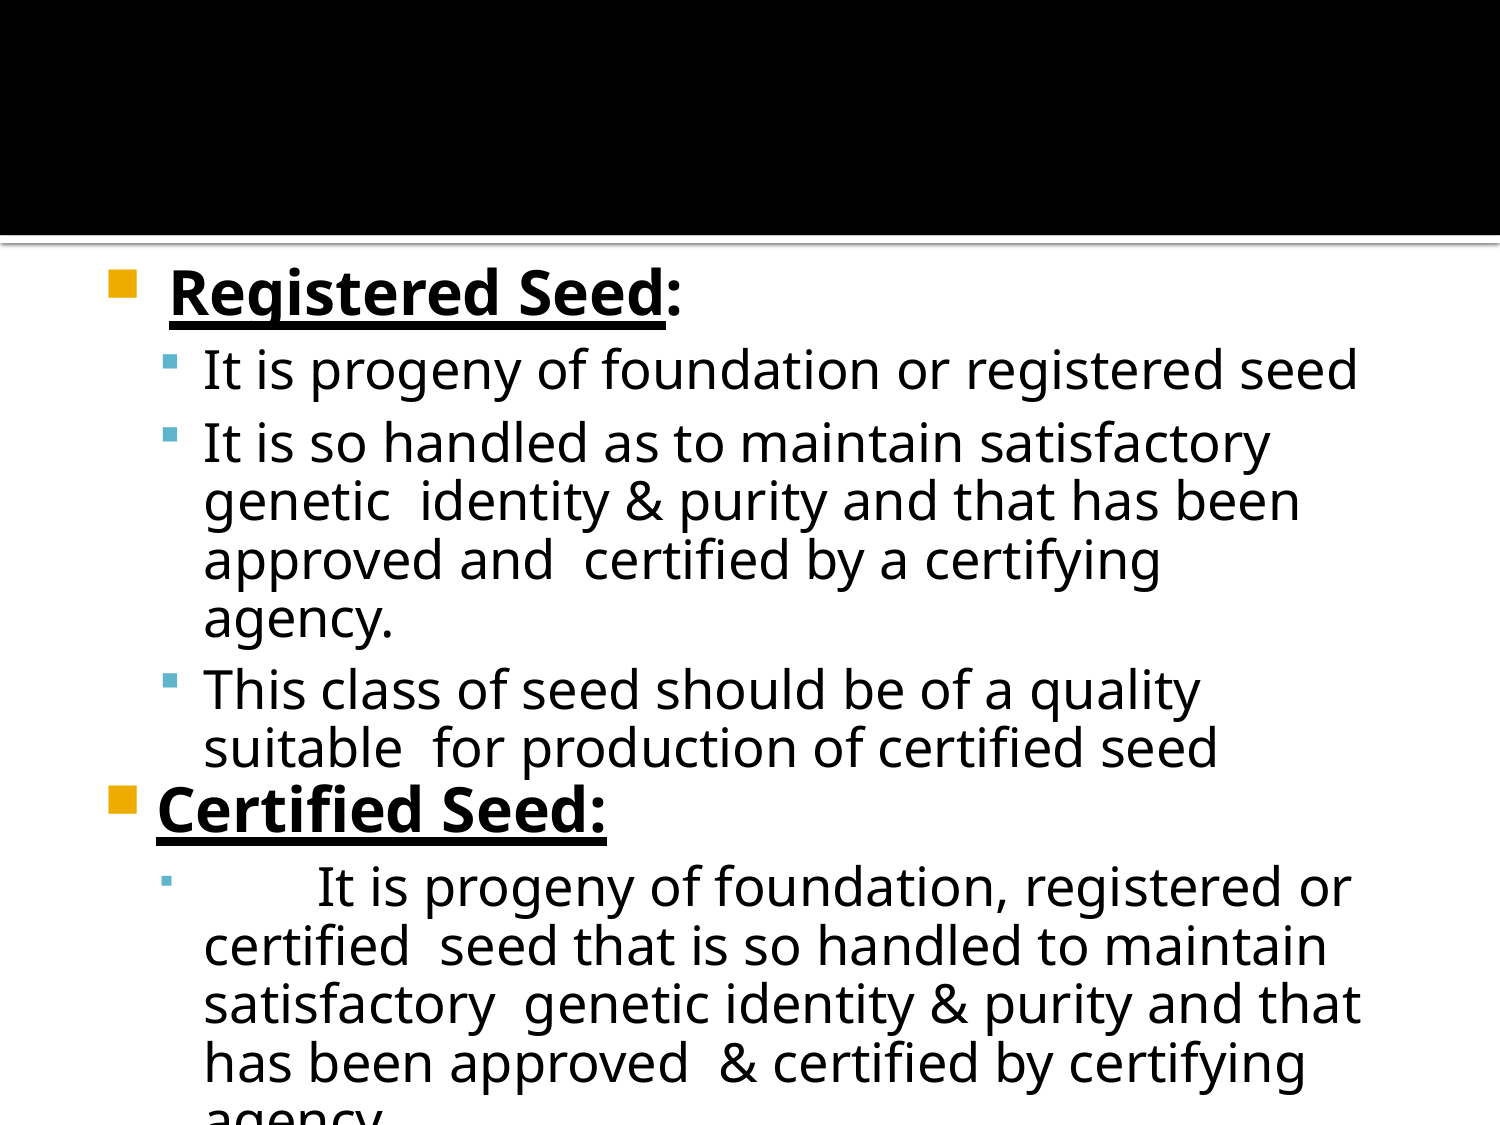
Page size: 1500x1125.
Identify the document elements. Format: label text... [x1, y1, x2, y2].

picture [1380, 244, 1500, 251]
picture [0, 244, 101, 251]
text_box Registered Seed: It is progeny of foundation or registered seed It is so handled as to maintain satisfactory genetic identity & purity and that has been approved and certified by a certifying agency. This class of seed should be of a quality suitable for production of certified seed Certified Seed: It is progeny of foundation, registered or certified seed that is so handled to maintain satisfactory genetic identity & purity and that has been approved & certified by certifying agency. [101, 243, 1380, 1125]
